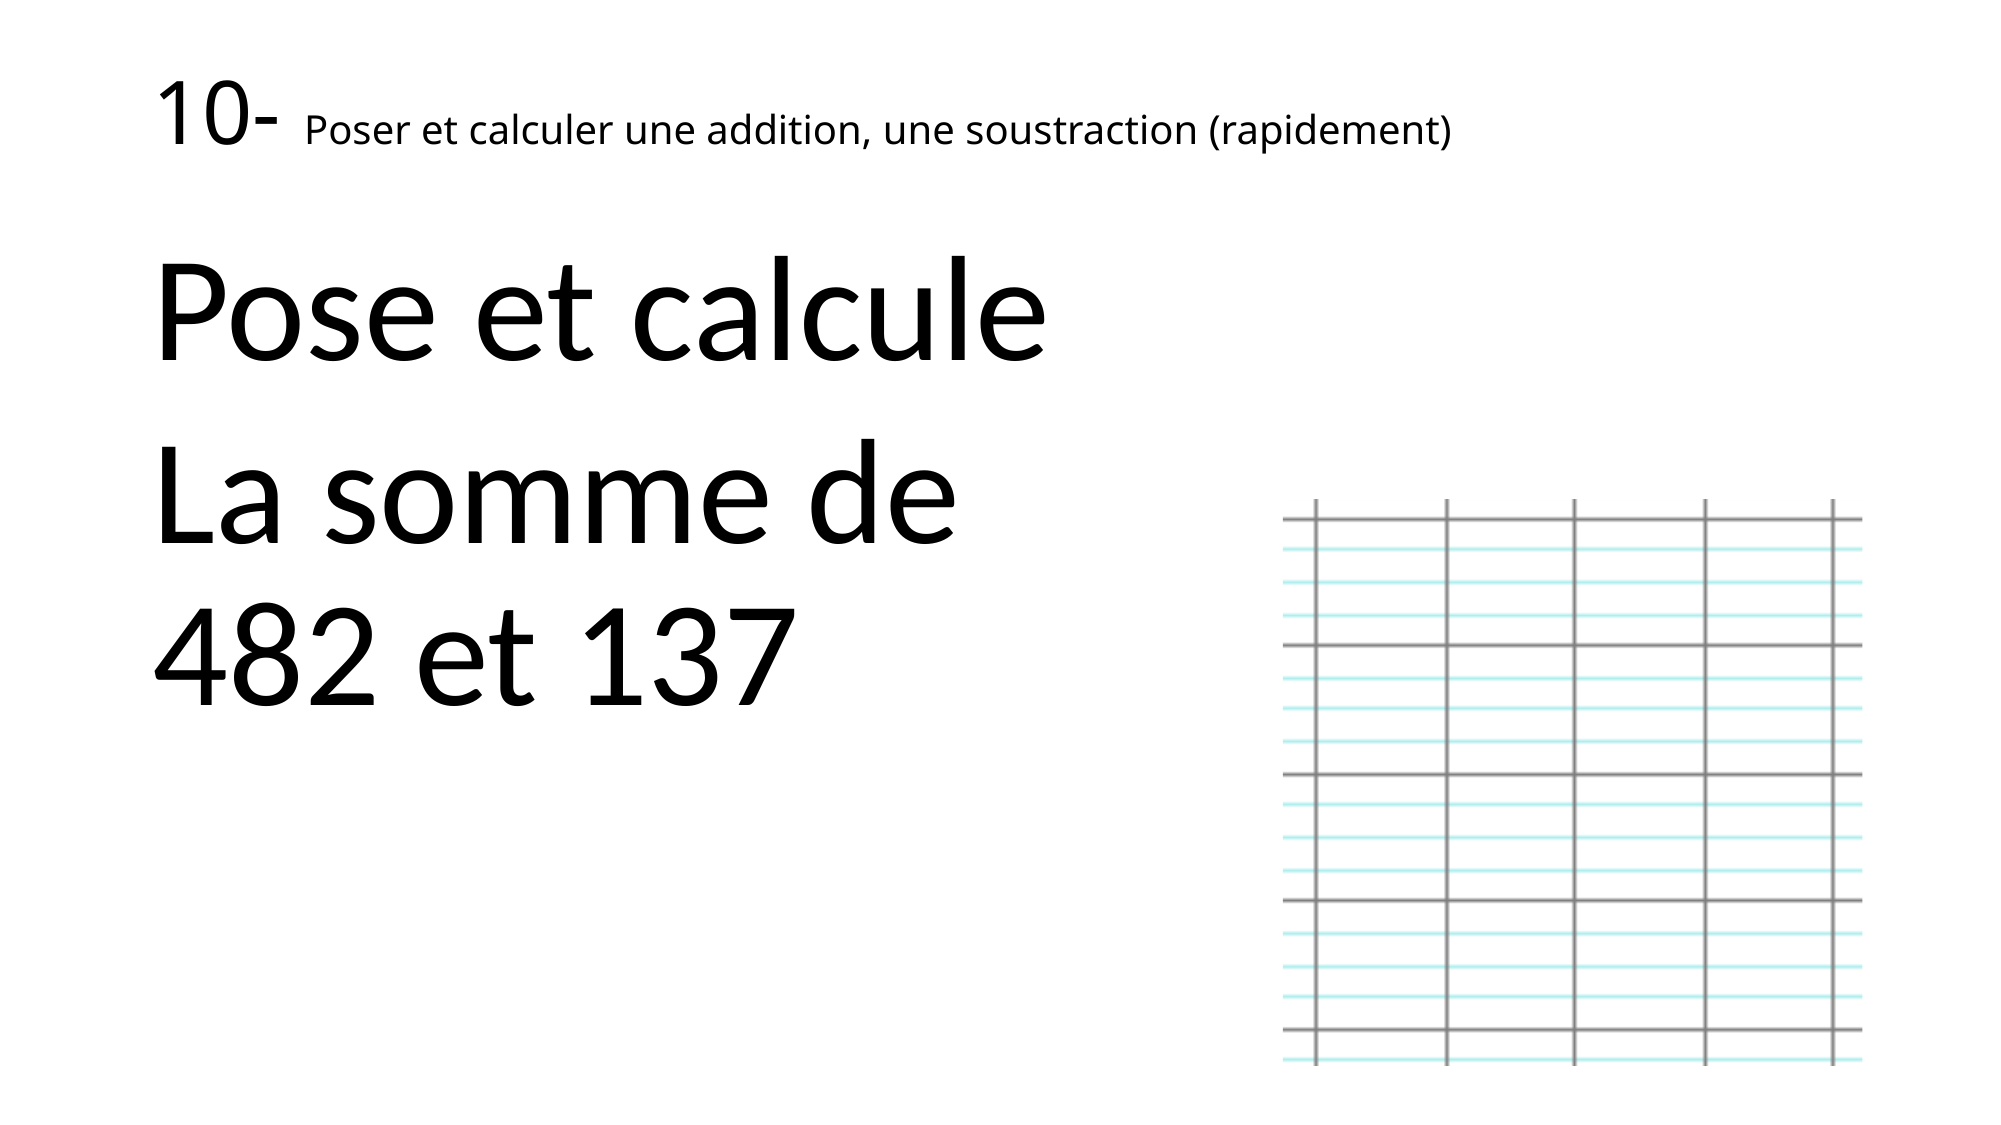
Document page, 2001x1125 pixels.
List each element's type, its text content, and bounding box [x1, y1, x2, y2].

picture [1282, 499, 1863, 1066]
list Pose et calcule La somme de 482 et 137 [137, 223, 1226, 1092]
title 10- Poser et calculer une addition, une soustraction (rapidement) [137, 59, 1863, 278]
